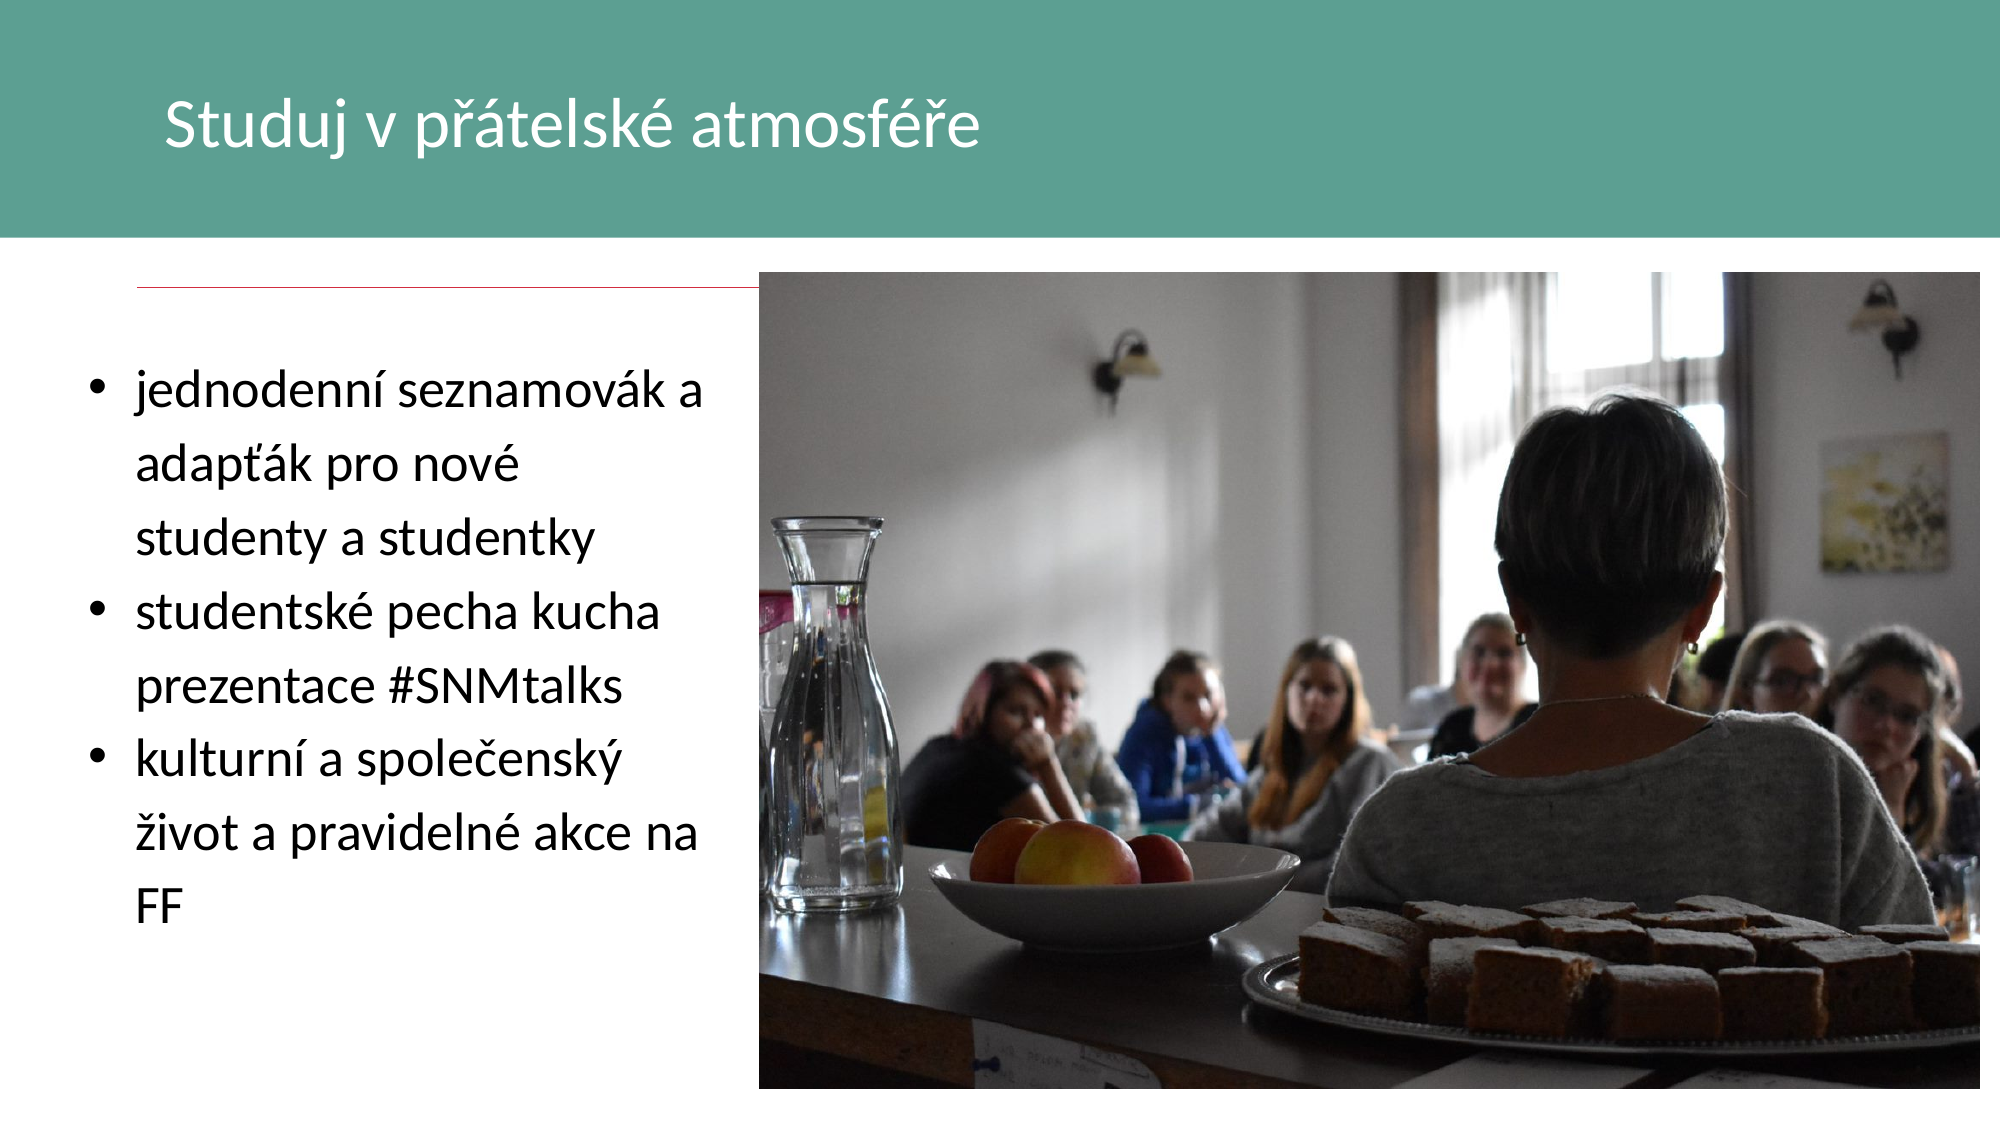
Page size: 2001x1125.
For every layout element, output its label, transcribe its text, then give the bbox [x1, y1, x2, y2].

text_box jednodenní seznamovák a adapťák pro nové studenty a studentky studentské pecha kucha prezentace #SNMtalks kulturní a společenský život a pravidelné akce na FF [73, 336, 729, 942]
text_box Studuj v přátelské atmosféře [0, 0, 2000, 239]
picture [759, 272, 1980, 1089]
